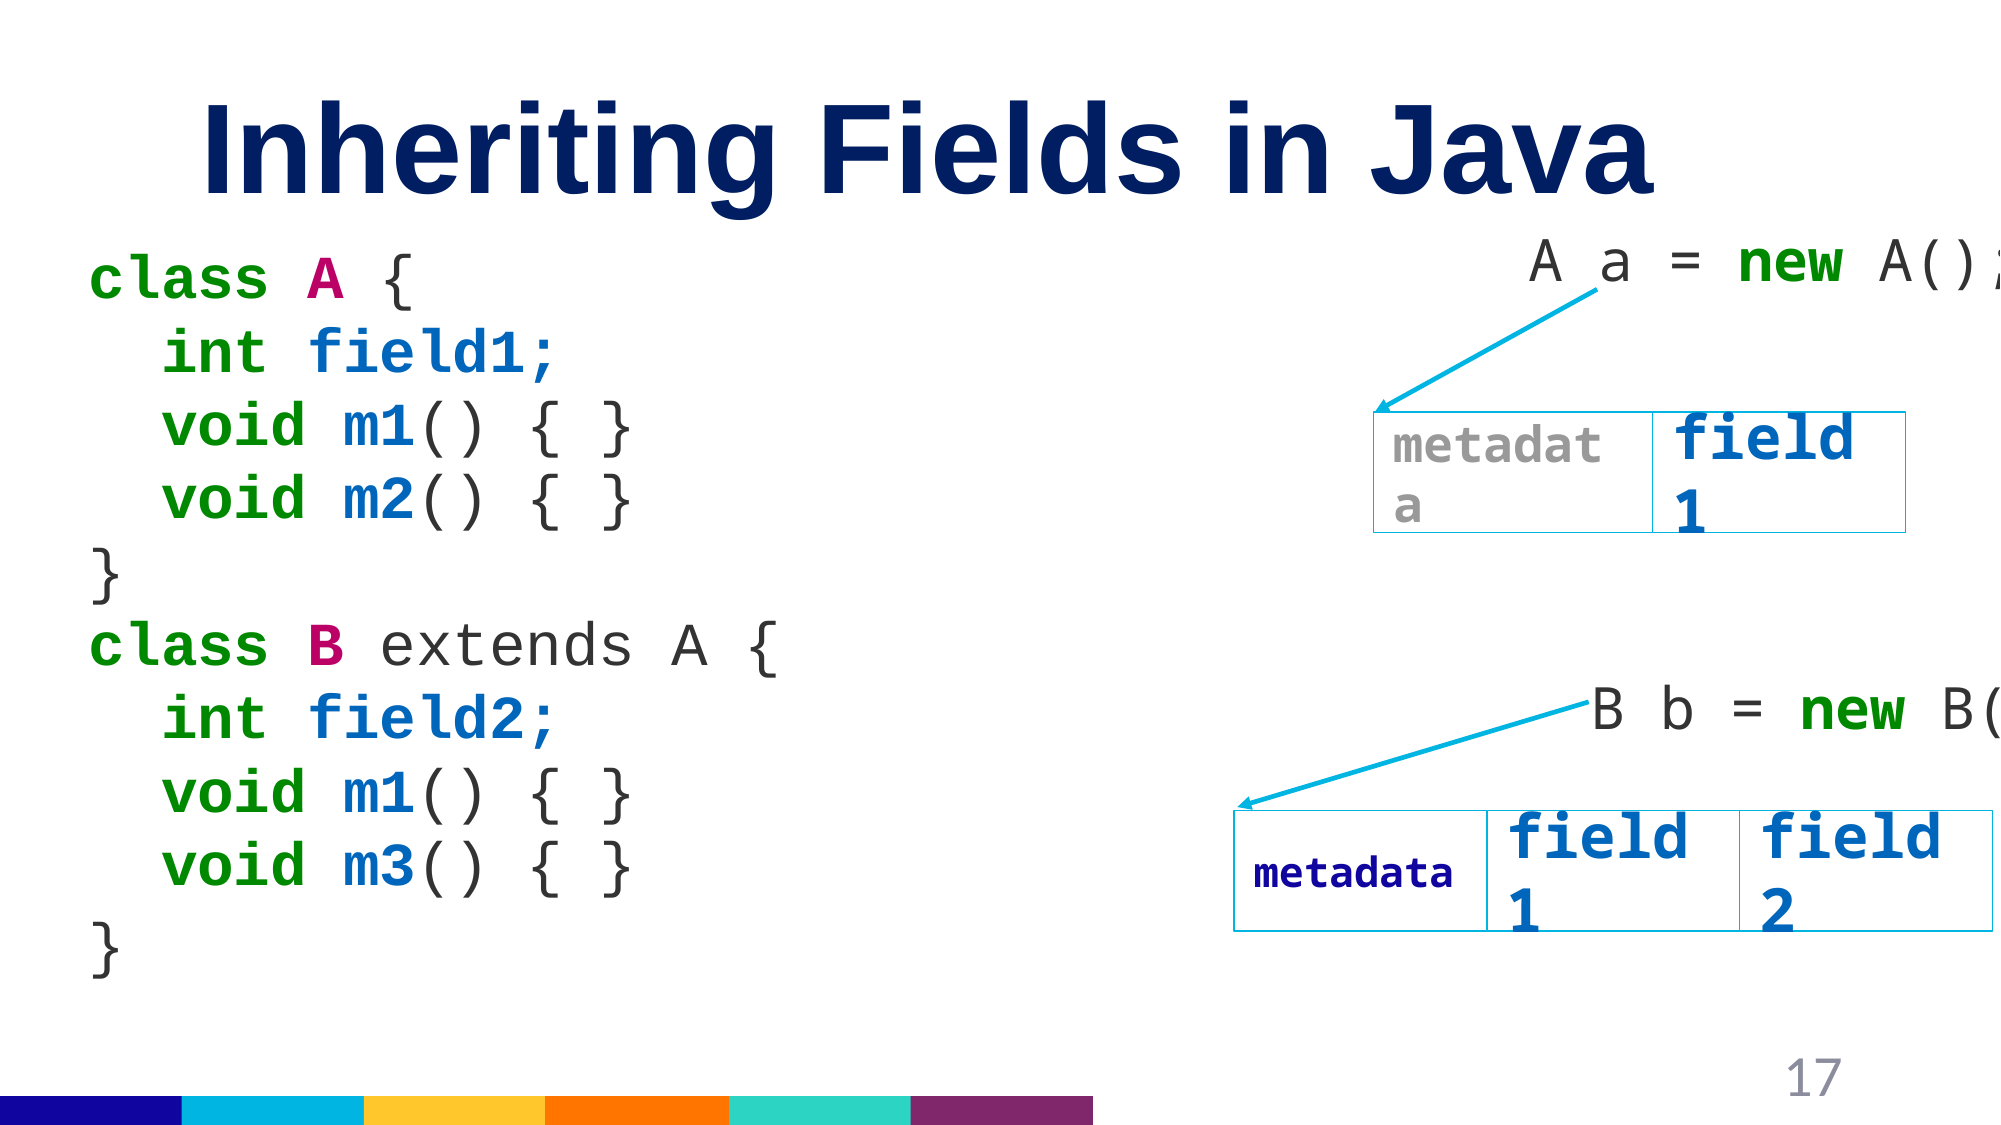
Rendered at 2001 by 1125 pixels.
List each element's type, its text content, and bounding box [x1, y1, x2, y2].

text_box A a = new A(); [1508, 196, 2000, 318]
text_box B b = new B(); [1569, 644, 2000, 765]
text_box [1374, 289, 1598, 412]
text_box field2 [1739, 810, 1993, 932]
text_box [1237, 701, 1589, 808]
title Inheriting Fields in Java [180, 63, 1830, 179]
text_box class A { int field1; void m1() { } void m2() { } } class B extends A { int field2; void m1() { } void m3() { } } [68, 217, 819, 1059]
text_box field1 [1653, 412, 1906, 533]
text_box metadata [1233, 810, 1487, 932]
text_box field1 [1487, 810, 1739, 932]
slide_number 17 [1412, 1042, 1863, 1103]
text_box metadata [1373, 412, 1653, 533]
